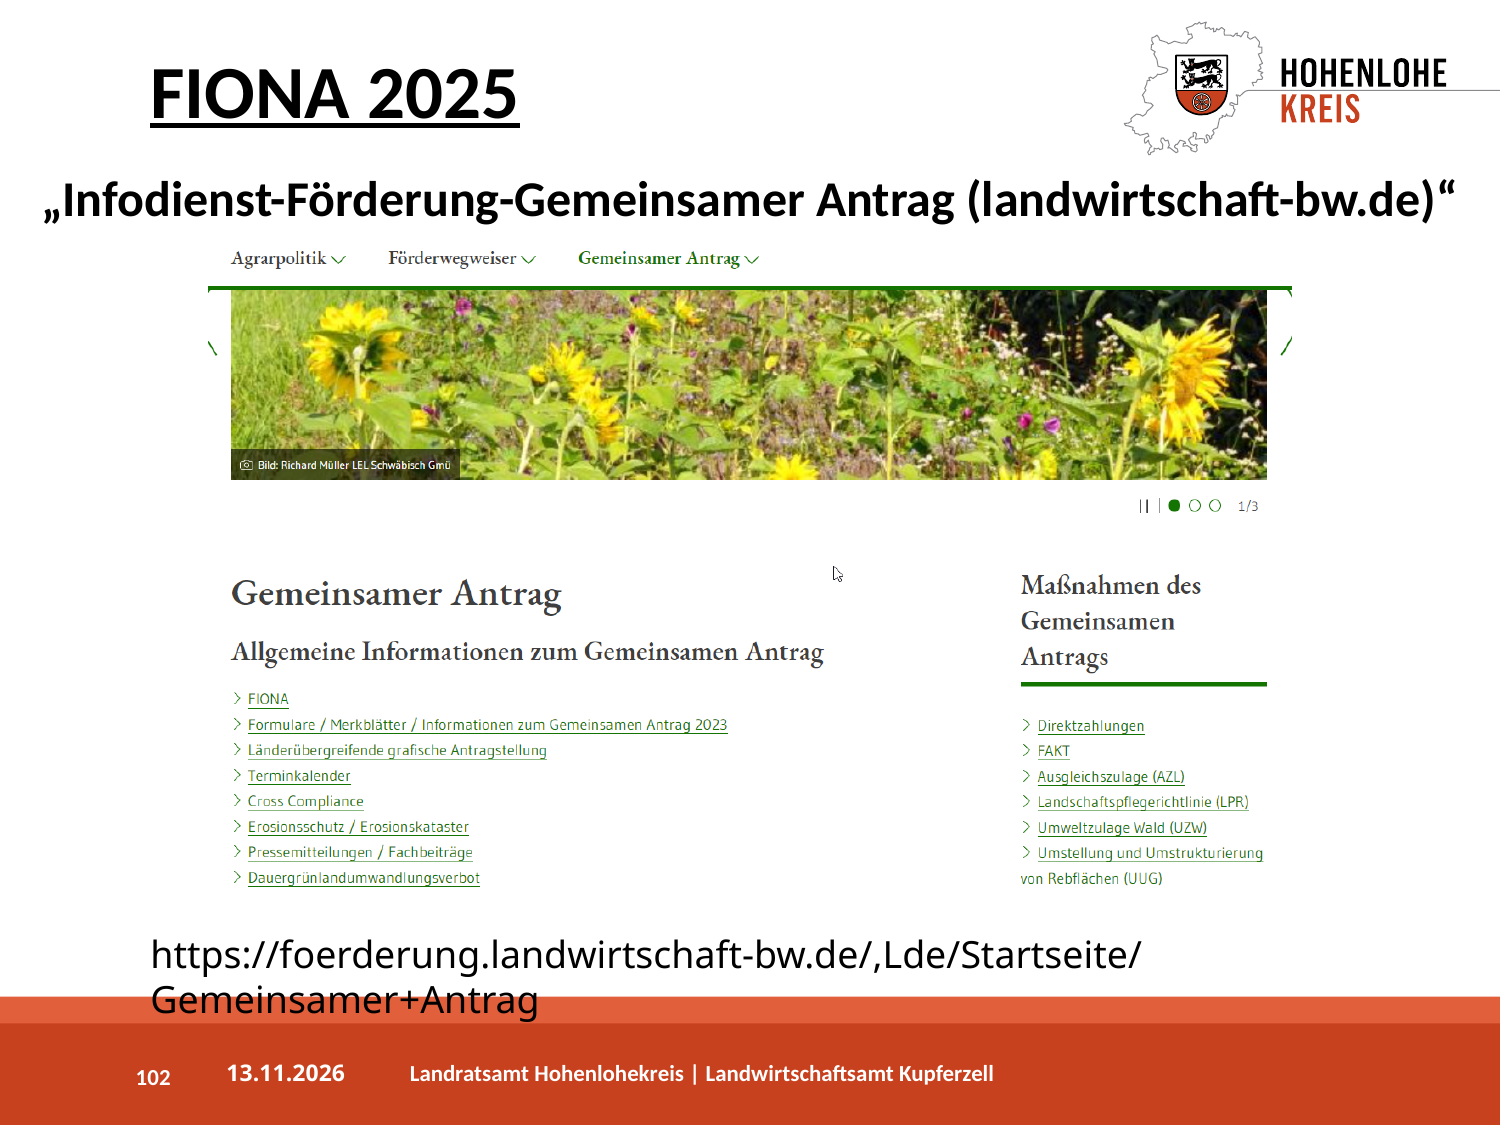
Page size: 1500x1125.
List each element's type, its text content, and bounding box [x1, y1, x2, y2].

text_box https://foerderung.landwirtschaft-bw.de/,Lde/Startseite/Gemeinsamer+Antrag [135, 924, 1401, 1029]
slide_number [226, 1058, 380, 1090]
text_box „Infodienst-Förderung-Gemeinsamer Antrag (landwirtschaft-bw.de)“ [0, 158, 1500, 234]
text_box FIONA 2025 [135, 35, 956, 141]
slide_number 102 [135, 1058, 203, 1090]
picture [208, 251, 1292, 887]
